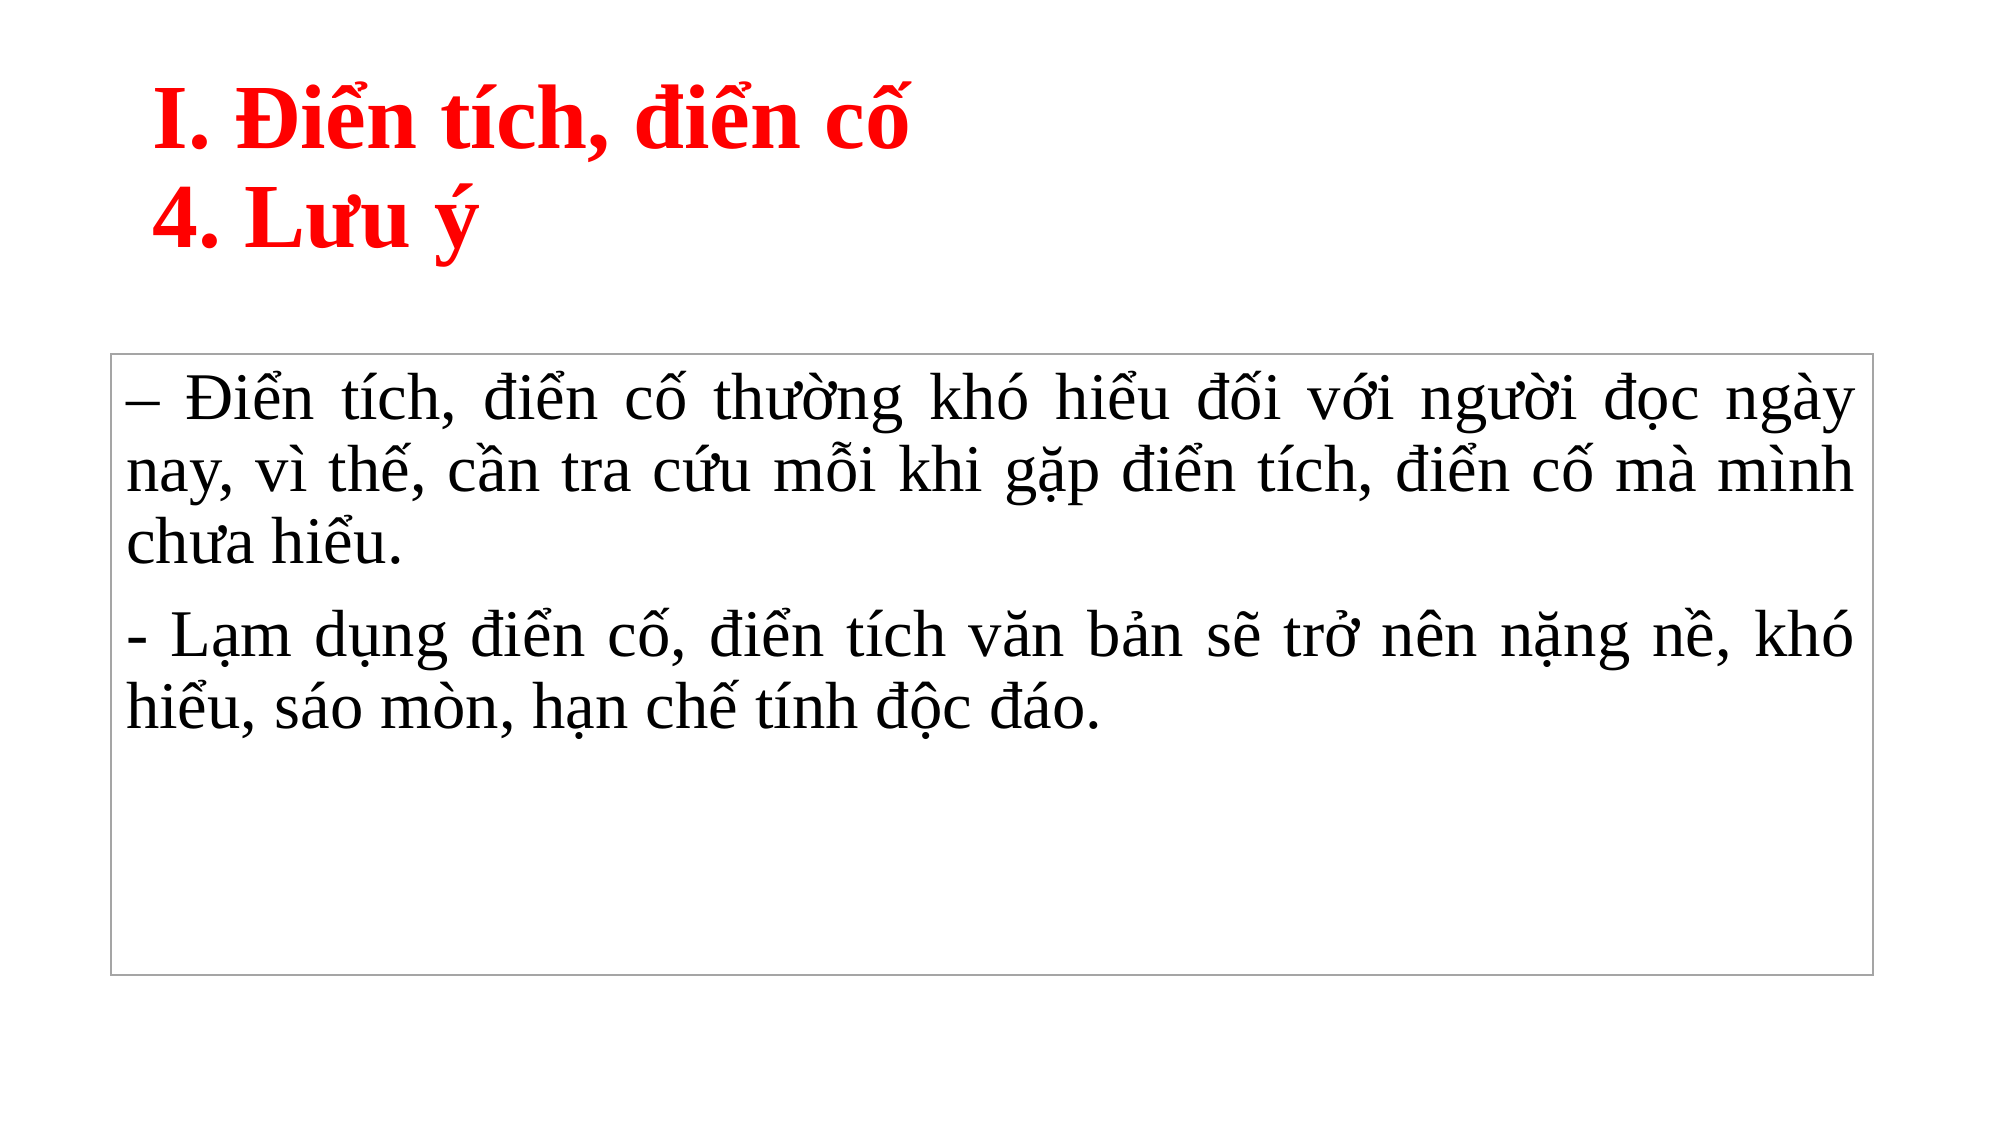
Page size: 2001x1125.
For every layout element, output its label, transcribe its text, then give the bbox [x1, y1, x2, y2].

list – Điển tích, điển cố thường khó hiểu đối với người đọc ngày nay, vì thế, cần tra cứu mỗi khi gặp điển tích, điển cố mà mình chưa hiểu. - Lạm dụng điển cố, điển tích văn bản sẽ trở nên nặng nề, khó hiểu, sáo mòn, hạn chế tính độc đáo. [110, 353, 1874, 976]
title I. Điển tích, điển cố 4. Lưu ý [137, 59, 1863, 278]
